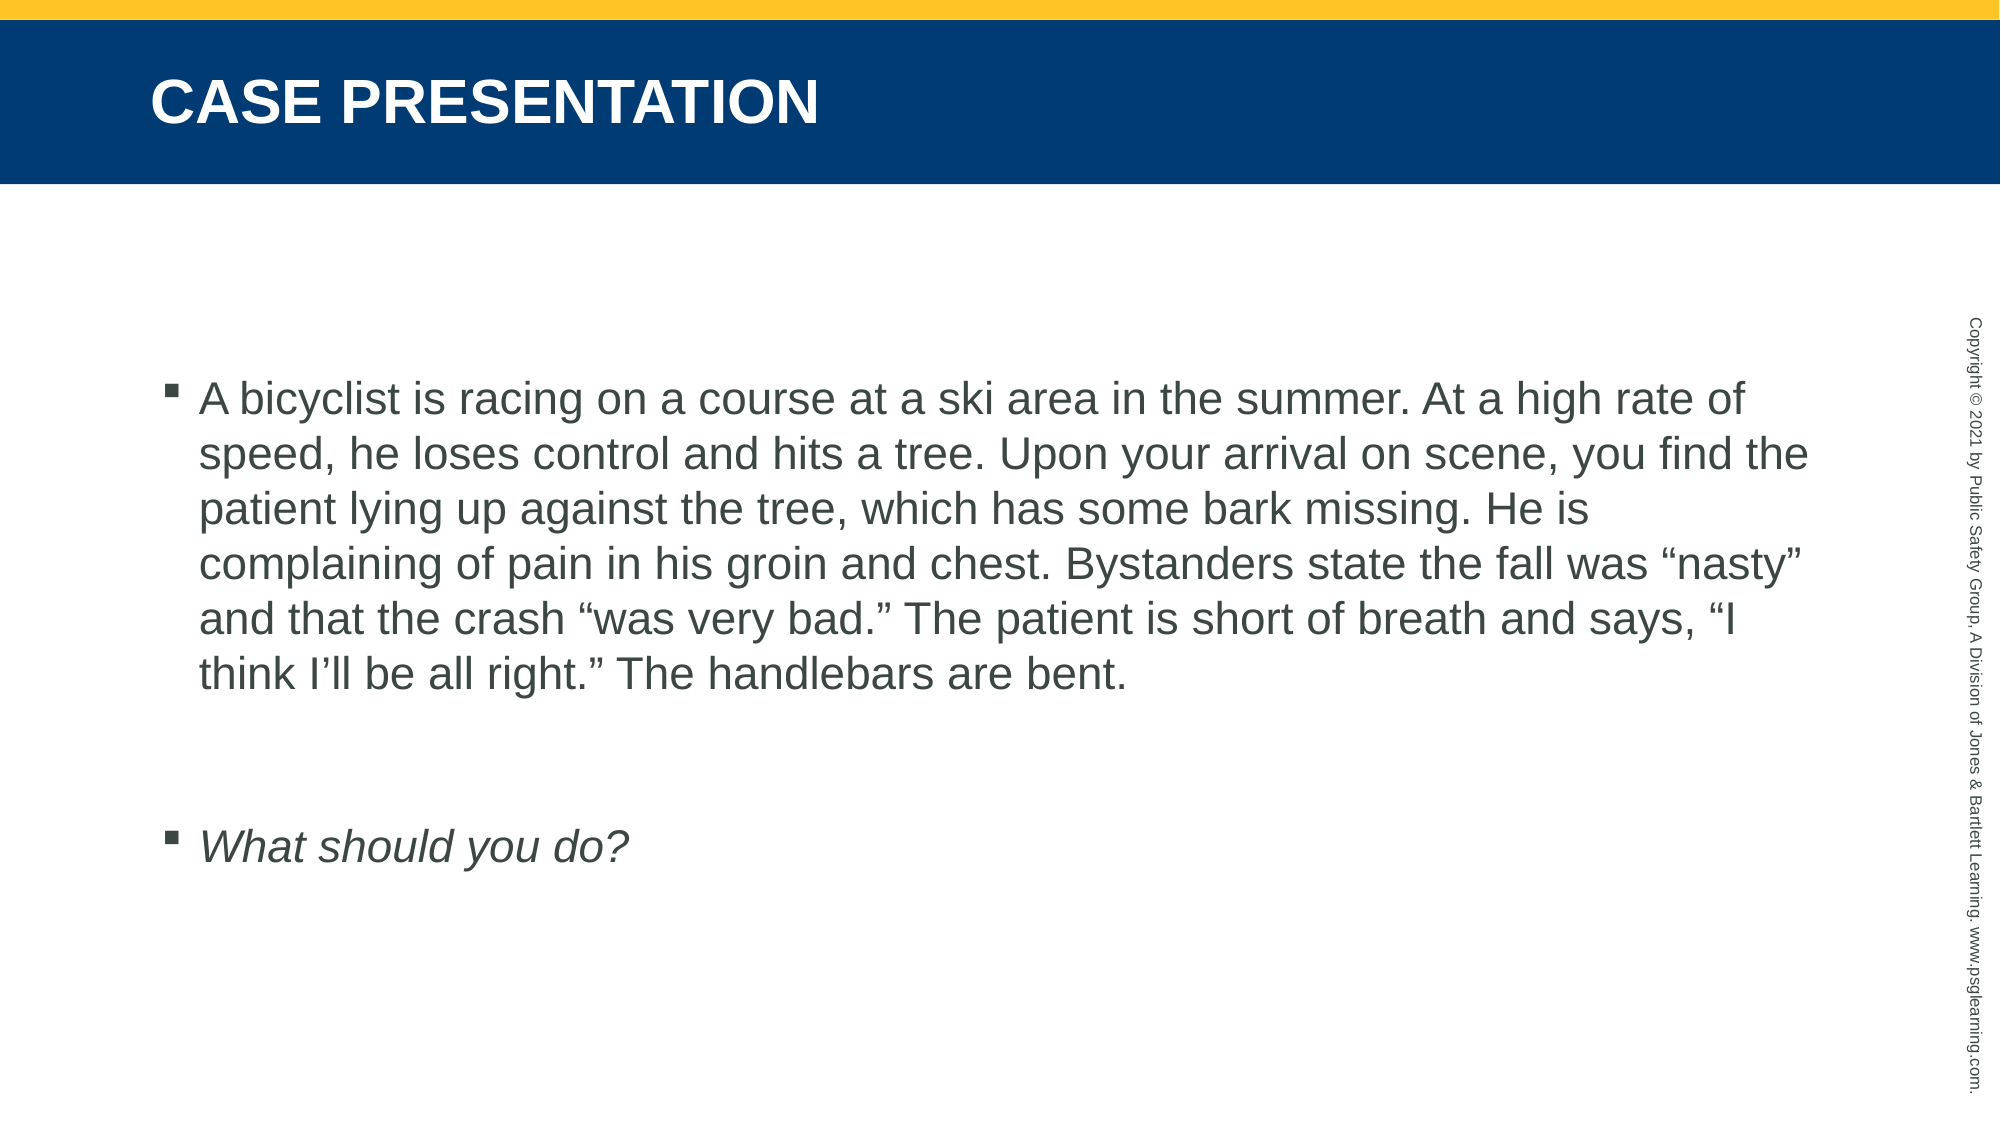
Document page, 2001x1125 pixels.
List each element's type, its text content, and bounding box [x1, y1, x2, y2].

list A bicyclist is racing on a course at a ski area in the summer. At a high rate of speed, he loses control and hits a tree. Upon your arrival on scene, you find the patient lying up against the tree, which has some bark missing. He is complaining of pain in his groin and chest. Bystanders state the fall was “nasty” and that the crash “was very bad.” The patient is short of breath and says, “I think I’ll be all right.” The handlebars are bent. What should you do? [146, 361, 1859, 1016]
title CASE PRESENTATION [0, 19, 2000, 185]
